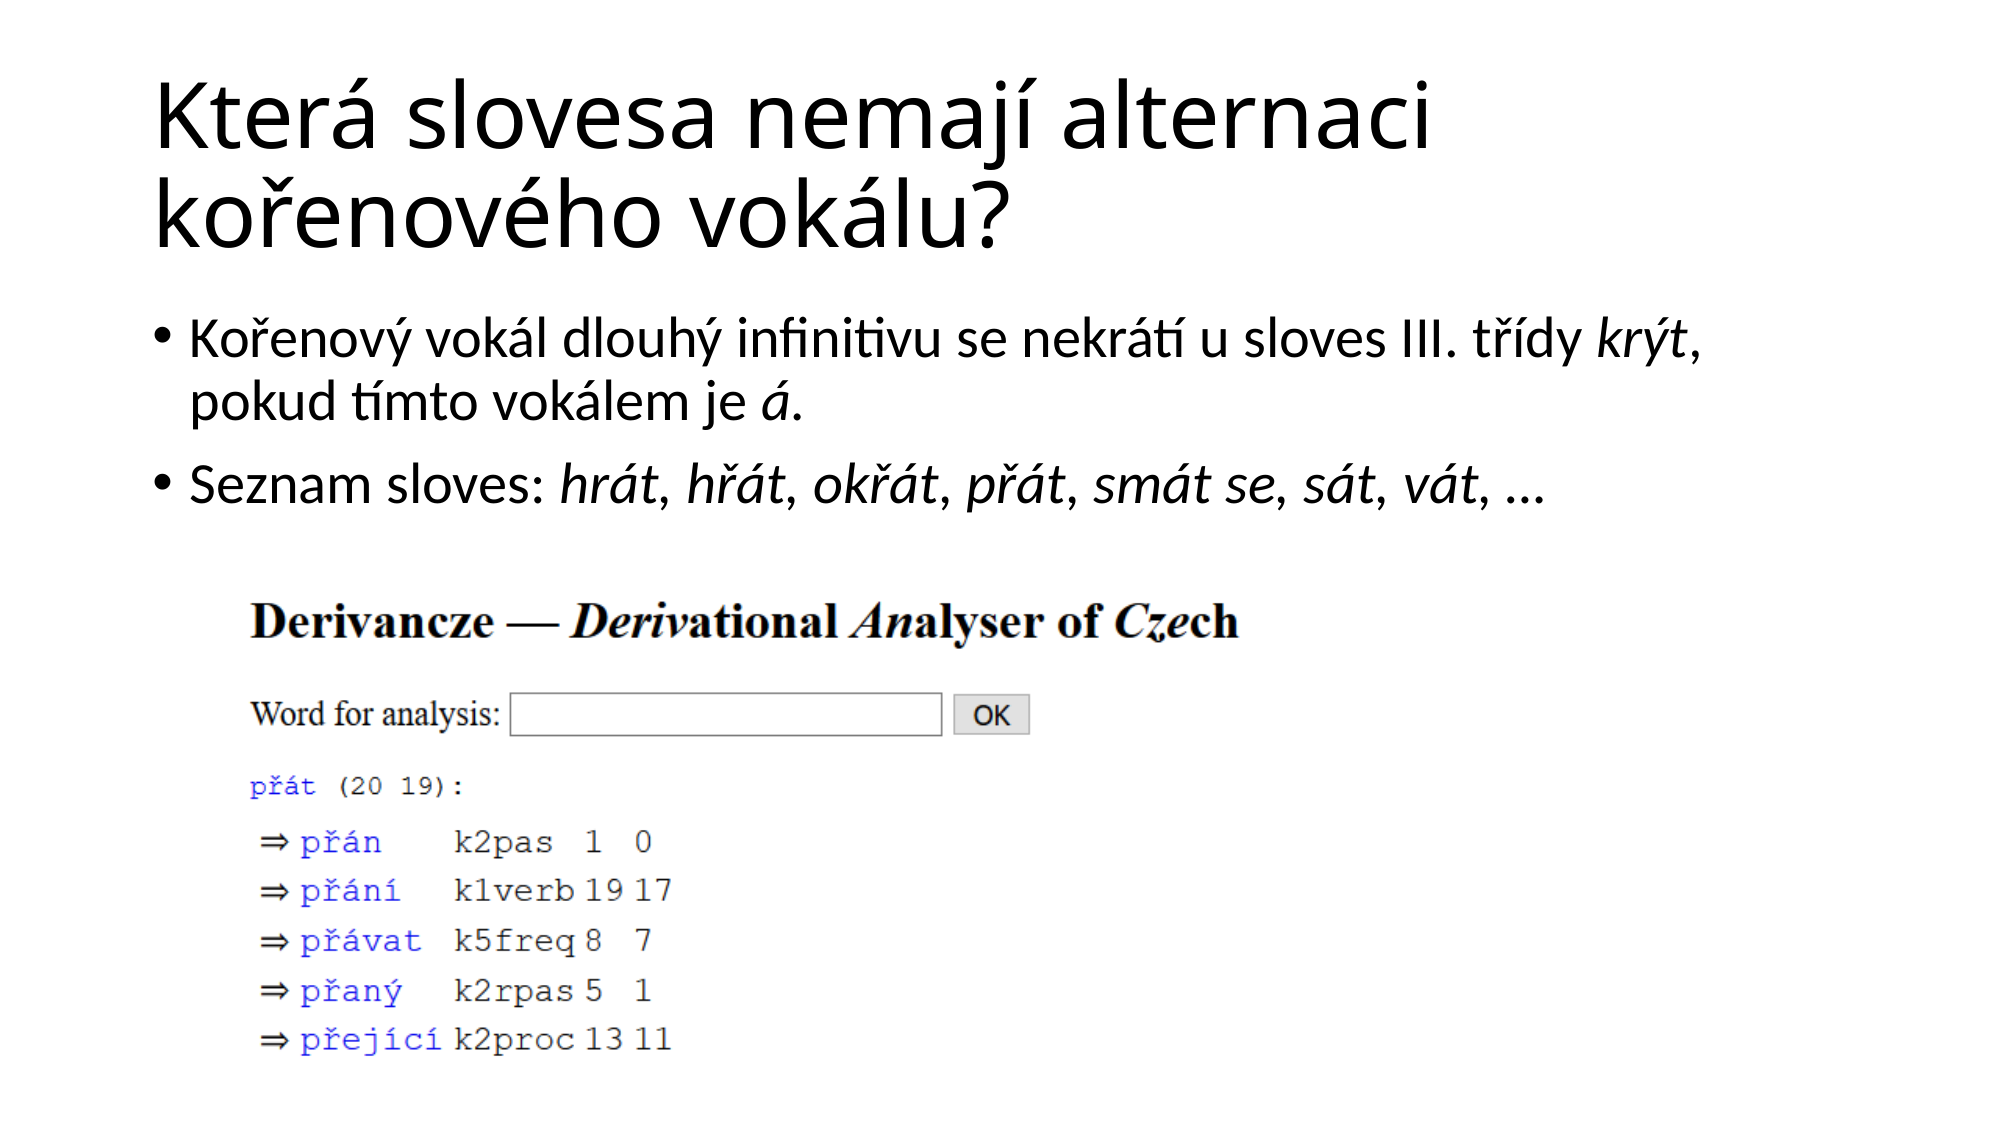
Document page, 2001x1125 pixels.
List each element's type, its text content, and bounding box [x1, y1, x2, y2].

picture [238, 580, 1285, 1103]
list Kořenový vokál dlouhý infinitivu se nekrátí u sloves III. třídy krýt, pokud tímto vokálem je á. Seznam sloves: hrát, hřát, okřát, přát, smát se, sát, vát, … [137, 299, 1863, 1014]
title Která slovesa nemají alternaci kořenového vokálu? [137, 59, 1863, 278]
